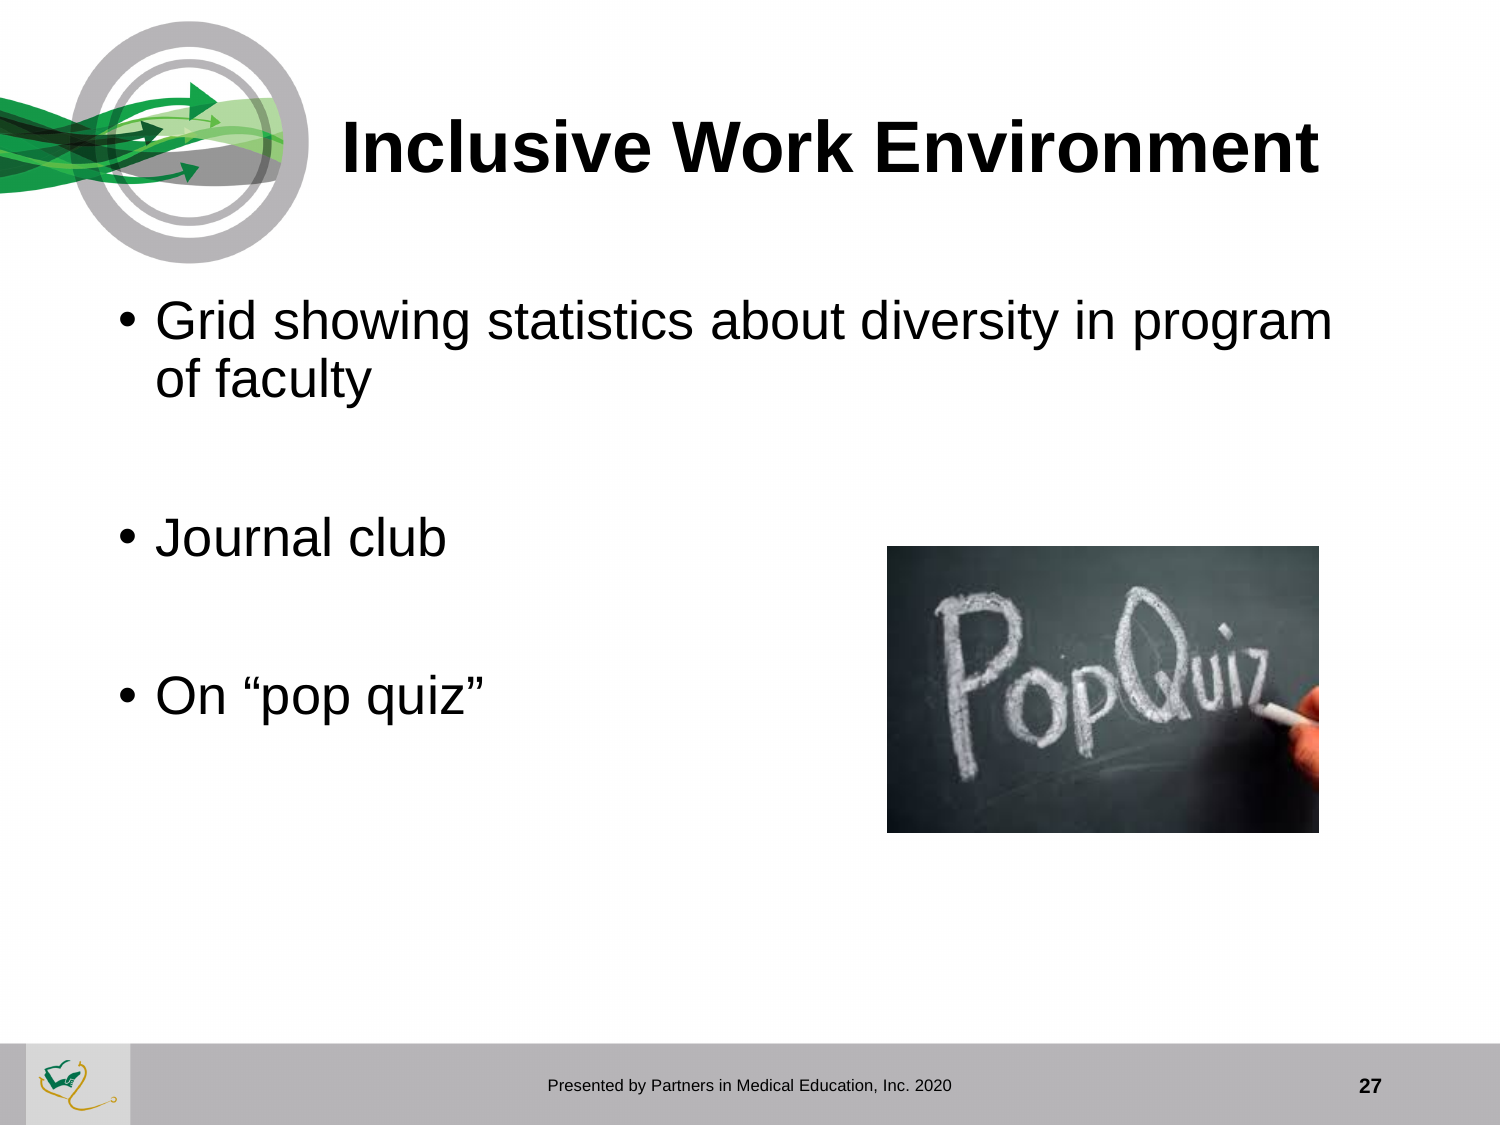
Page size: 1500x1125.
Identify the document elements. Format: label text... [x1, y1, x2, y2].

footer Presented by Partners in Medical Education, Inc. 2020 [496, 1055, 1004, 1116]
slide_number 27 [1059, 1055, 1397, 1116]
title Inclusive Work Environment [326, 40, 1397, 258]
list Grid showing statistics about diversity in program of faculty Journal club On “pop quiz” [103, 285, 1397, 1014]
picture [0, 0, 1500, 1125]
